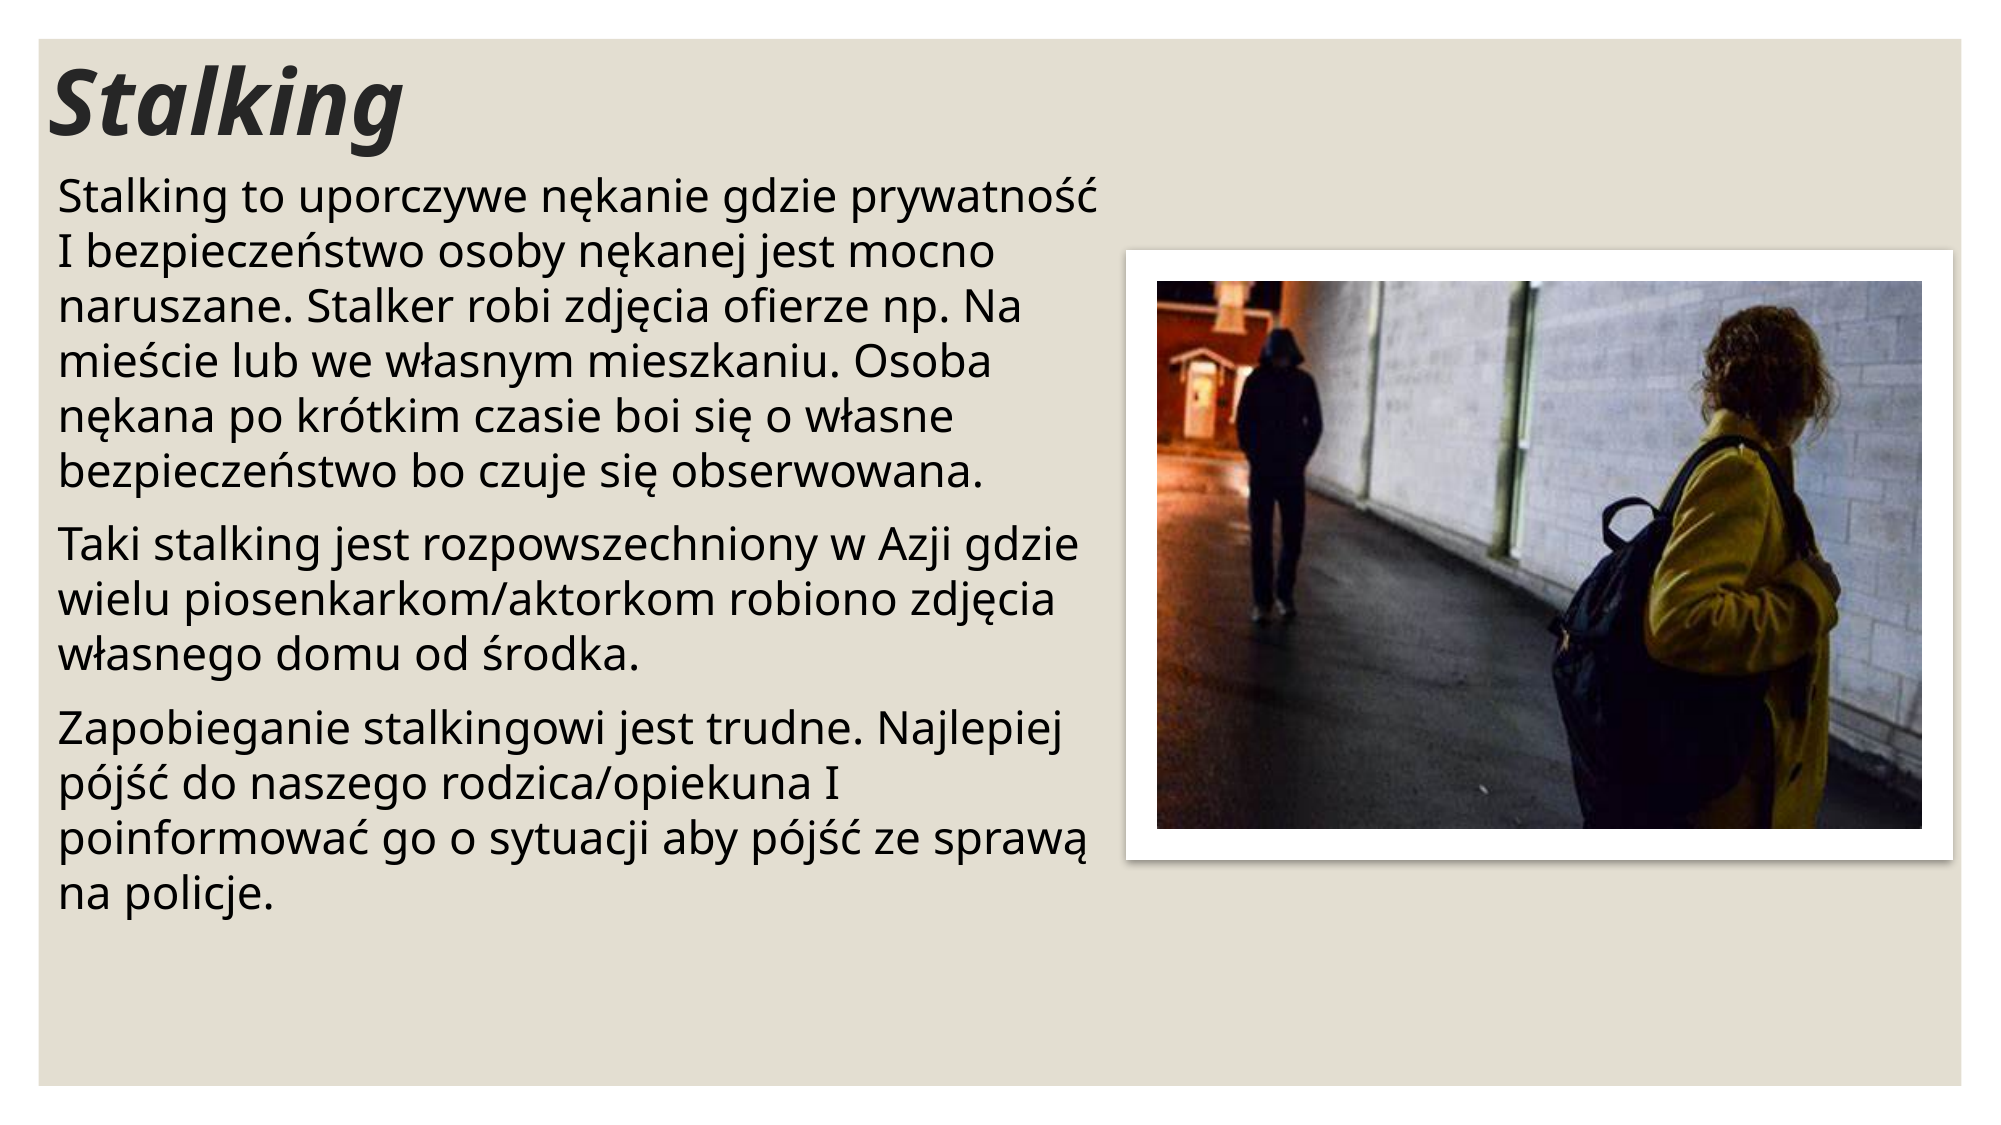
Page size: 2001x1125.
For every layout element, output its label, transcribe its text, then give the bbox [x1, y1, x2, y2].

list Stalking to uporczywe nękanie gdzie prywatność I bezpieczeństwo osoby nękanej jest mocno naruszane. Stalker robi zdjęcia ofierze np. Na mieście lub we własnym mieszkaniu. Osoba nękana po krótkim czasie boi się o własne bezpieczeństwo bo czuje się obserwowana. Taki stalking jest rozpowszechniony w Azji gdzie wielu piosenkarkom/aktorkom robiono zdjęcia własnego domu od środka. Zapobieganie stalkingowi jest trudne. Najlepiej pójść do naszego rodzica/opiekuna I poinformować go o sytuacji aby pójść ze sprawą na policje. [42, 159, 1140, 1073]
title Stalking [33, 0, 1684, 219]
picture [1157, 281, 1922, 830]
